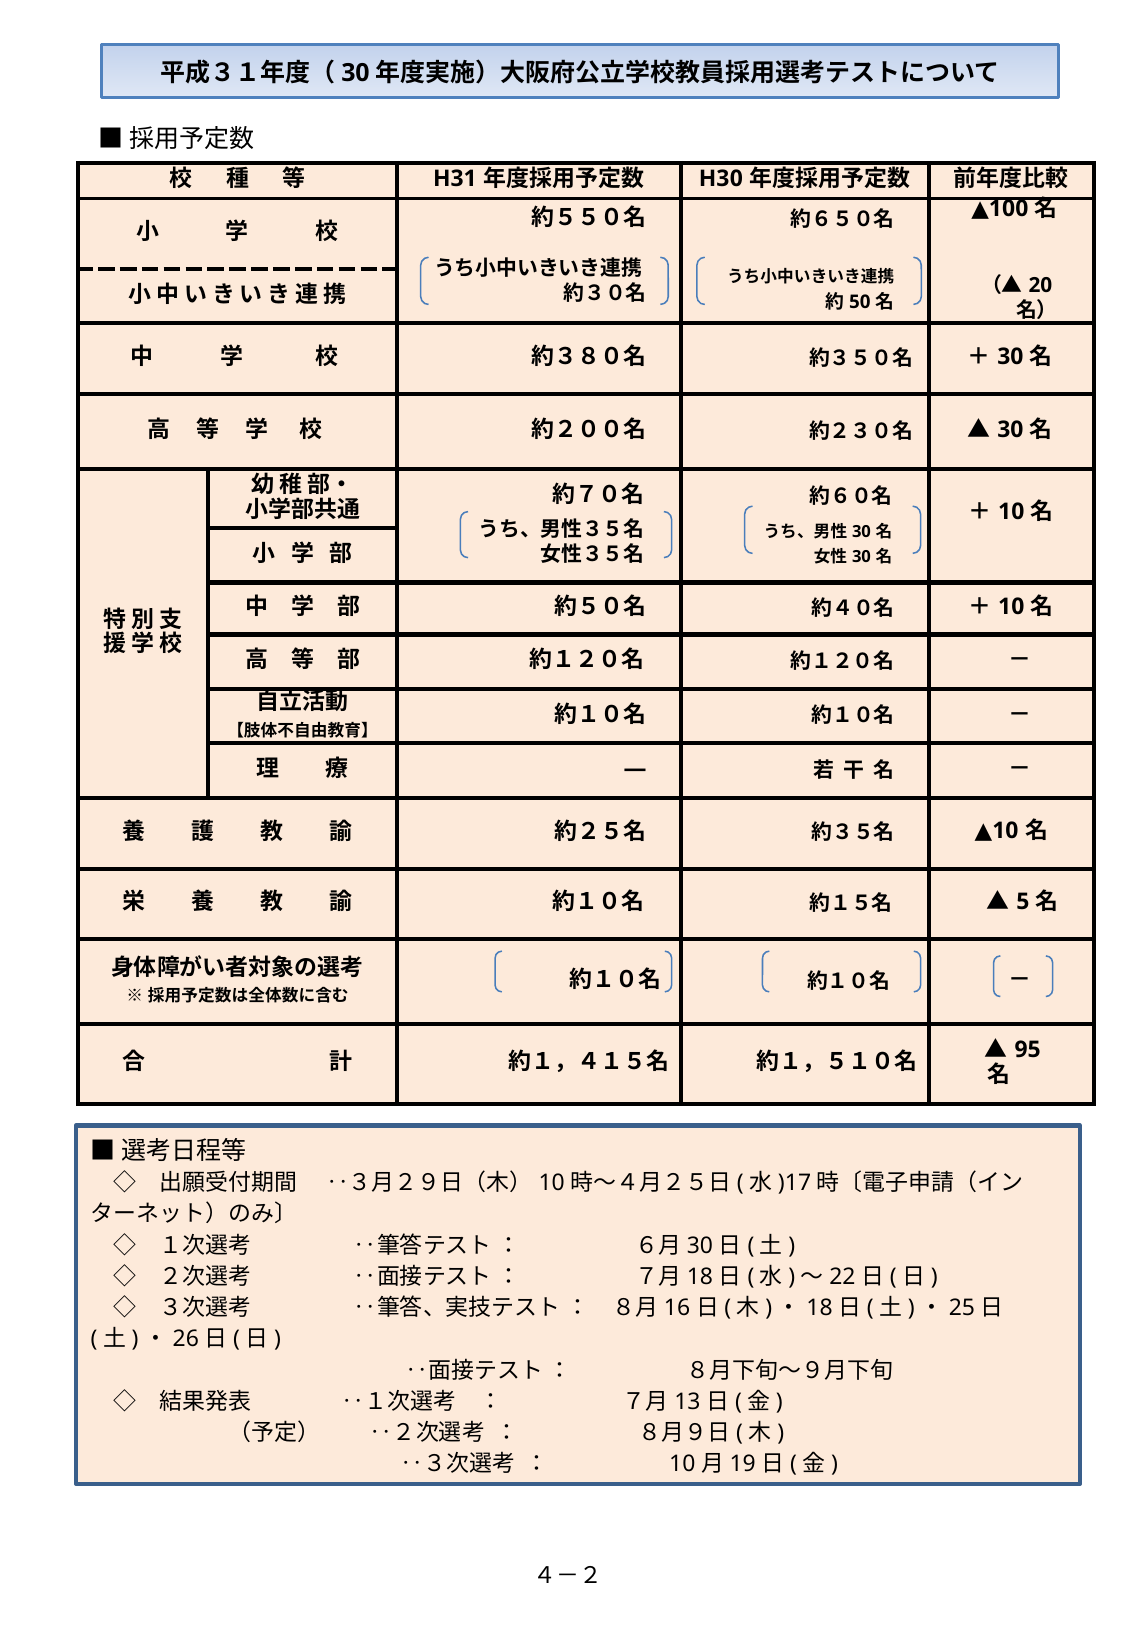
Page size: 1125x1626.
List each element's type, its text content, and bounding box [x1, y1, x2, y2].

table_cell ＋10名 [931, 585, 1092, 632]
table_header 前年度比較 [931, 165, 1092, 197]
table_cell ▲5名 [931, 871, 1092, 937]
table_cell 約３５名 [683, 800, 927, 867]
table_cell 約１０名 [399, 941, 679, 1022]
table_header 校 種 等 [80, 165, 395, 197]
table_header H30年度採用予定数 [683, 165, 927, 197]
table_cell 約３５０名 [683, 325, 927, 392]
text_box [696, 256, 923, 306]
table_cell 栄 養 教 諭 [80, 871, 395, 937]
table_cell 自立活動 【肢体不自由教育】 [210, 691, 395, 741]
table_cell 約１０名 [399, 871, 679, 937]
text_box 平成３１年度（30年度実施）大阪府公立学校教員採用選考テストについて [100, 43, 1061, 100]
table_cell 約１０名 [683, 941, 927, 1022]
table_cell 約１０名 [683, 691, 927, 741]
table_cell 約１２０名 [683, 637, 927, 687]
table_cell 小中いきいき連携 [80, 269, 395, 321]
text_box [743, 505, 922, 555]
text_box ４－２ [518, 1553, 618, 1596]
table_cell 高 等 部 [210, 637, 395, 687]
text_box [419, 256, 670, 306]
table_cell ― [399, 745, 679, 796]
table_cell － [931, 745, 1092, 796]
text_box [494, 950, 673, 993]
text_box [761, 950, 922, 993]
table_cell 約５５０名 うち小中いきいき連携 約３０名 [399, 200, 679, 321]
table_cell 約２００名 [399, 396, 679, 467]
text_box ■採用予定数 [83, 115, 270, 161]
table_cell 養 護 教 諭 [80, 800, 395, 867]
table_header H31年度採用予定数 [399, 165, 679, 197]
table_cell 小 学 校 [80, 200, 395, 269]
table_cell － [931, 691, 1092, 741]
table_cell 理 療 [210, 745, 395, 796]
table_cell 約１２０名 [399, 637, 679, 687]
table_cell 特 別 支 援 学 校 [80, 471, 206, 796]
table_cell ▲10名 [931, 800, 1092, 867]
table_cell 約７０名 うち、男性３５名 女性３５名 [399, 471, 679, 580]
table_cell 約１５名 [683, 871, 927, 937]
table_cell 約４０名 [683, 585, 927, 632]
text_box ■選考日程等 ◇ 出願受付期間 ‥３月２９日（木）10時～４月２５日(水)17時〔電子申請（インターネット）のみ〕 ◇ １次選考 ‥筆答テスト ： ６月30日(土) ◇ ２次選考 ‥面接テスト ： ７月18日(水)～22日(日) ◇ ３次選考 ‥筆答、実技テスト ： ８月16日(木)・18日(土)・25日(土)・26日(日) ‥面接テスト ： ８月下旬～９月下旬 ◇ 結果発表 ‥１次選考 ： ７月13日(金) （予定） ‥２次選考 ： ８月９日(木) ‥３次選考 ： 10月19日(金) [74, 1123, 1082, 1486]
table_cell 中 学 校 [80, 325, 395, 392]
table_cell 約１０名 [399, 691, 679, 741]
table_cell 約２３０名 [683, 396, 927, 467]
table_cell 約１，４１５名 [399, 1026, 679, 1102]
table_cell 身体障がい者対象の選考 ※採用予定数は全体数に含む [80, 941, 395, 1022]
table_cell ▲100名 （▲20名） [931, 200, 1092, 321]
text_box [459, 510, 673, 559]
table_cell － [931, 637, 1092, 687]
table_cell 若 干 名 [683, 745, 927, 796]
table_cell 小 学 部 [210, 530, 395, 580]
table_cell ＋10名 [931, 471, 1092, 580]
table_cell 約５０名 [399, 585, 679, 632]
table_cell 合 計 [80, 1026, 395, 1102]
table_cell 幼 稚 部・ 小学部共通 [210, 471, 395, 526]
table_cell 約３８０名 [399, 325, 679, 392]
table_cell 約６５０名 うち小中いきいき連携 約50名 [683, 200, 927, 321]
table_cell － [931, 941, 1092, 1022]
table_cell 中 学 部 [210, 585, 395, 632]
table_cell 高 等 学 校 [80, 396, 395, 467]
table_cell ▲30名 [931, 396, 1092, 467]
table_cell 約１，５１０名 [683, 1026, 927, 1102]
table_cell ＋30名 [931, 325, 1092, 392]
table_cell 約２５名 [399, 800, 679, 867]
text_box [992, 955, 1054, 998]
table_cell 約６０名 うち、男性30名 女性30名 [683, 471, 927, 580]
table_cell ▲95名 [931, 1026, 1092, 1102]
